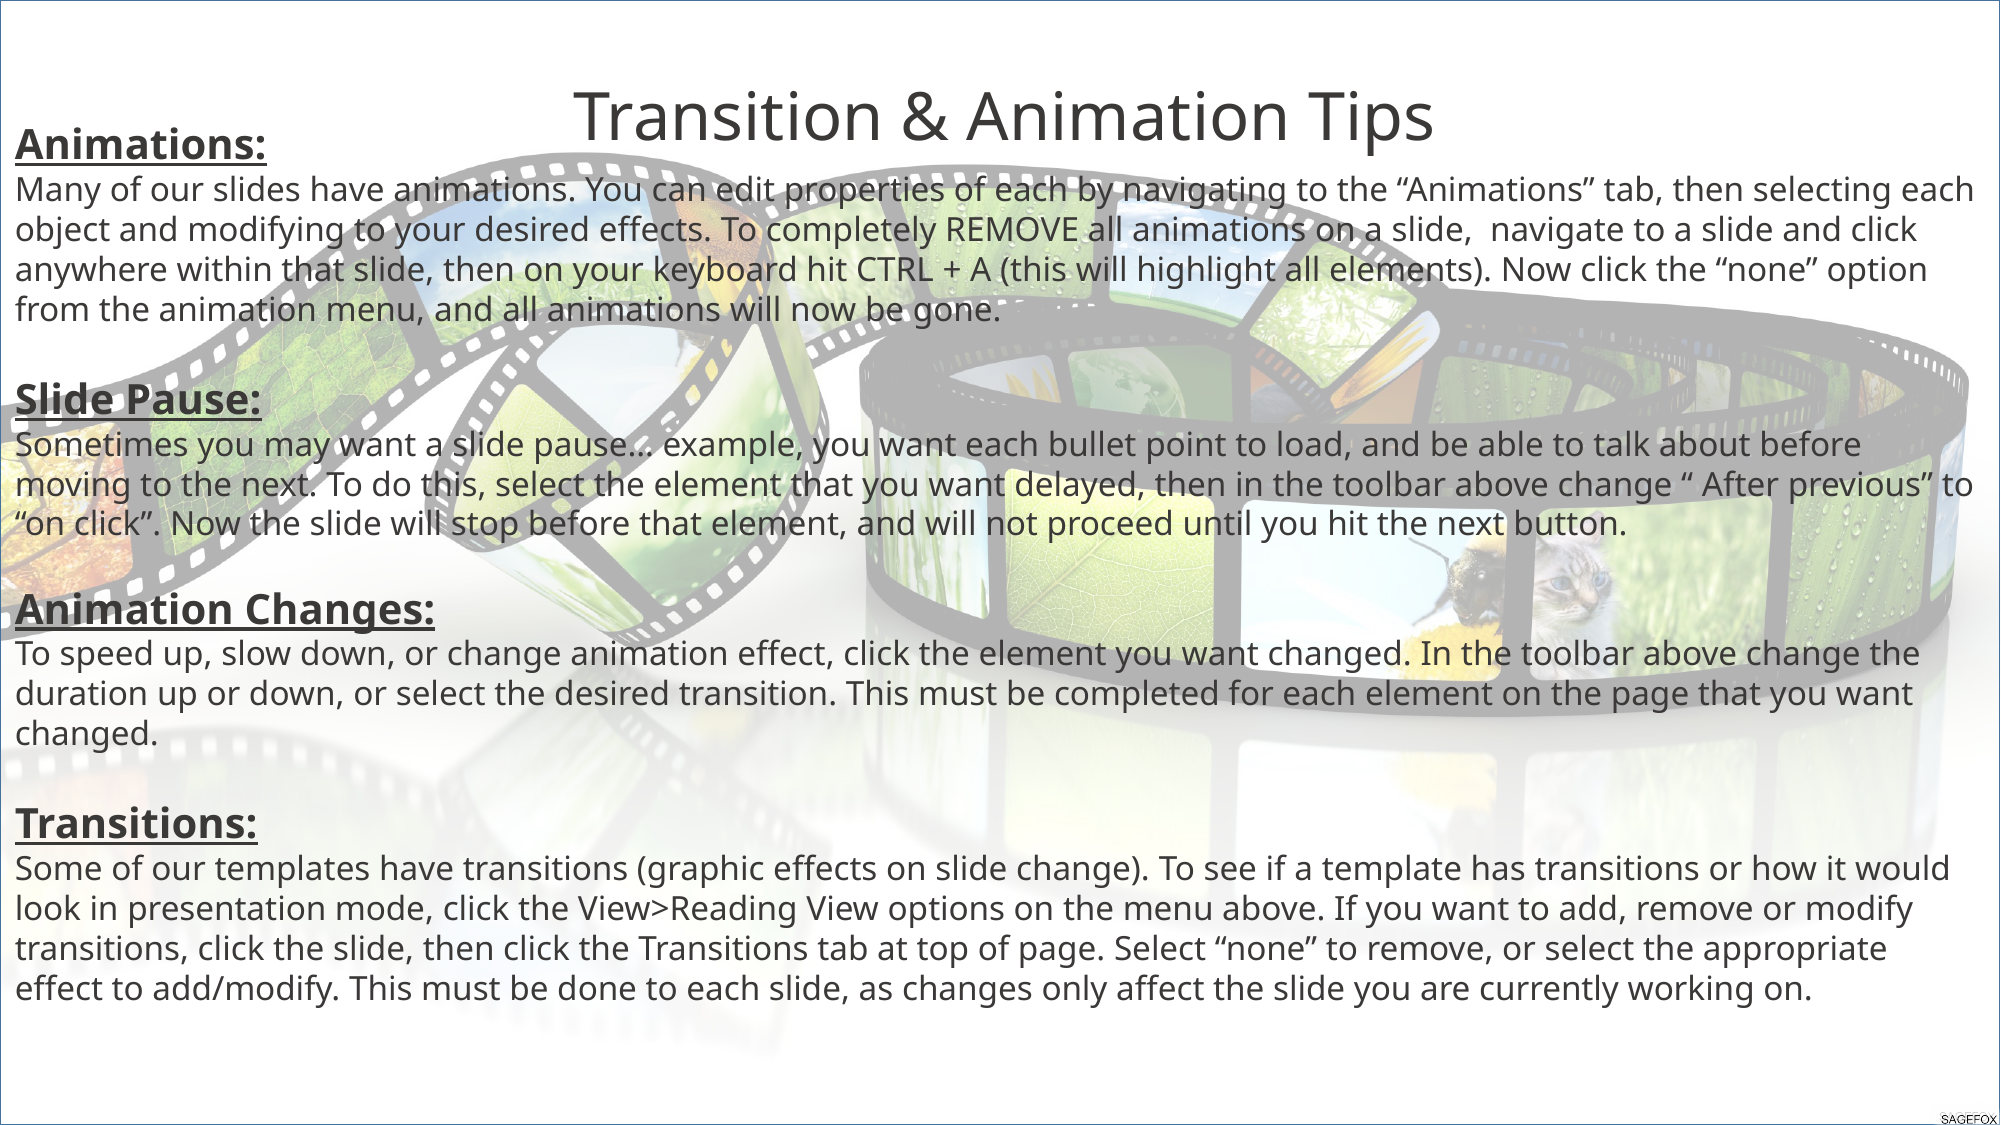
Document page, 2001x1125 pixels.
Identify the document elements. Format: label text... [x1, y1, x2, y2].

title Transition & Animation Tips [477, 59, 1532, 177]
text_box Animations: Many of our slides have animations. You can edit properties of each by navigating to the “Animations” tab, then selecting each object and modifying to your desired effects. To completely REMOVE all animations on a slide, navigate to a slide and click anywhere within that slide, then on your keyboard hit CTRL + A (this will highlight all elements). Now click the “none” option from the animation menu, and all animations will now be gone. Slide Pause: Sometimes you may want a slide pause… example, you want each bullet point to load, and be able to talk about before moving to the next. To do this, select the element that you want delayed, then in the toolbar above change “ After previous” to “on click”. Now the slide will stop before that element, and will not proceed until you hit the next button. Animation Changes: To speed up, slow down, or change animation effect, click the element you want changed. In the toolbar above change the duration up or down, or select the desired transition. This must be completed for each element on the page that you want changed. Transitions: Some of our templates have transitions (graphic effects on slide change). To see if a template has transitions or how it would look in presentation mode, click the View>Reading View options on the menu above. If you want to add, remove or modify transitions, click the slide, then click the Transitions tab at top of page. Select “none” to remove, or select the appropriate effect to add/modify. This must be done to each slide, as changes only affect the slide you are currently working on. [0, 0, 2000, 1125]
picture [1938, 1114, 1999, 1125]
